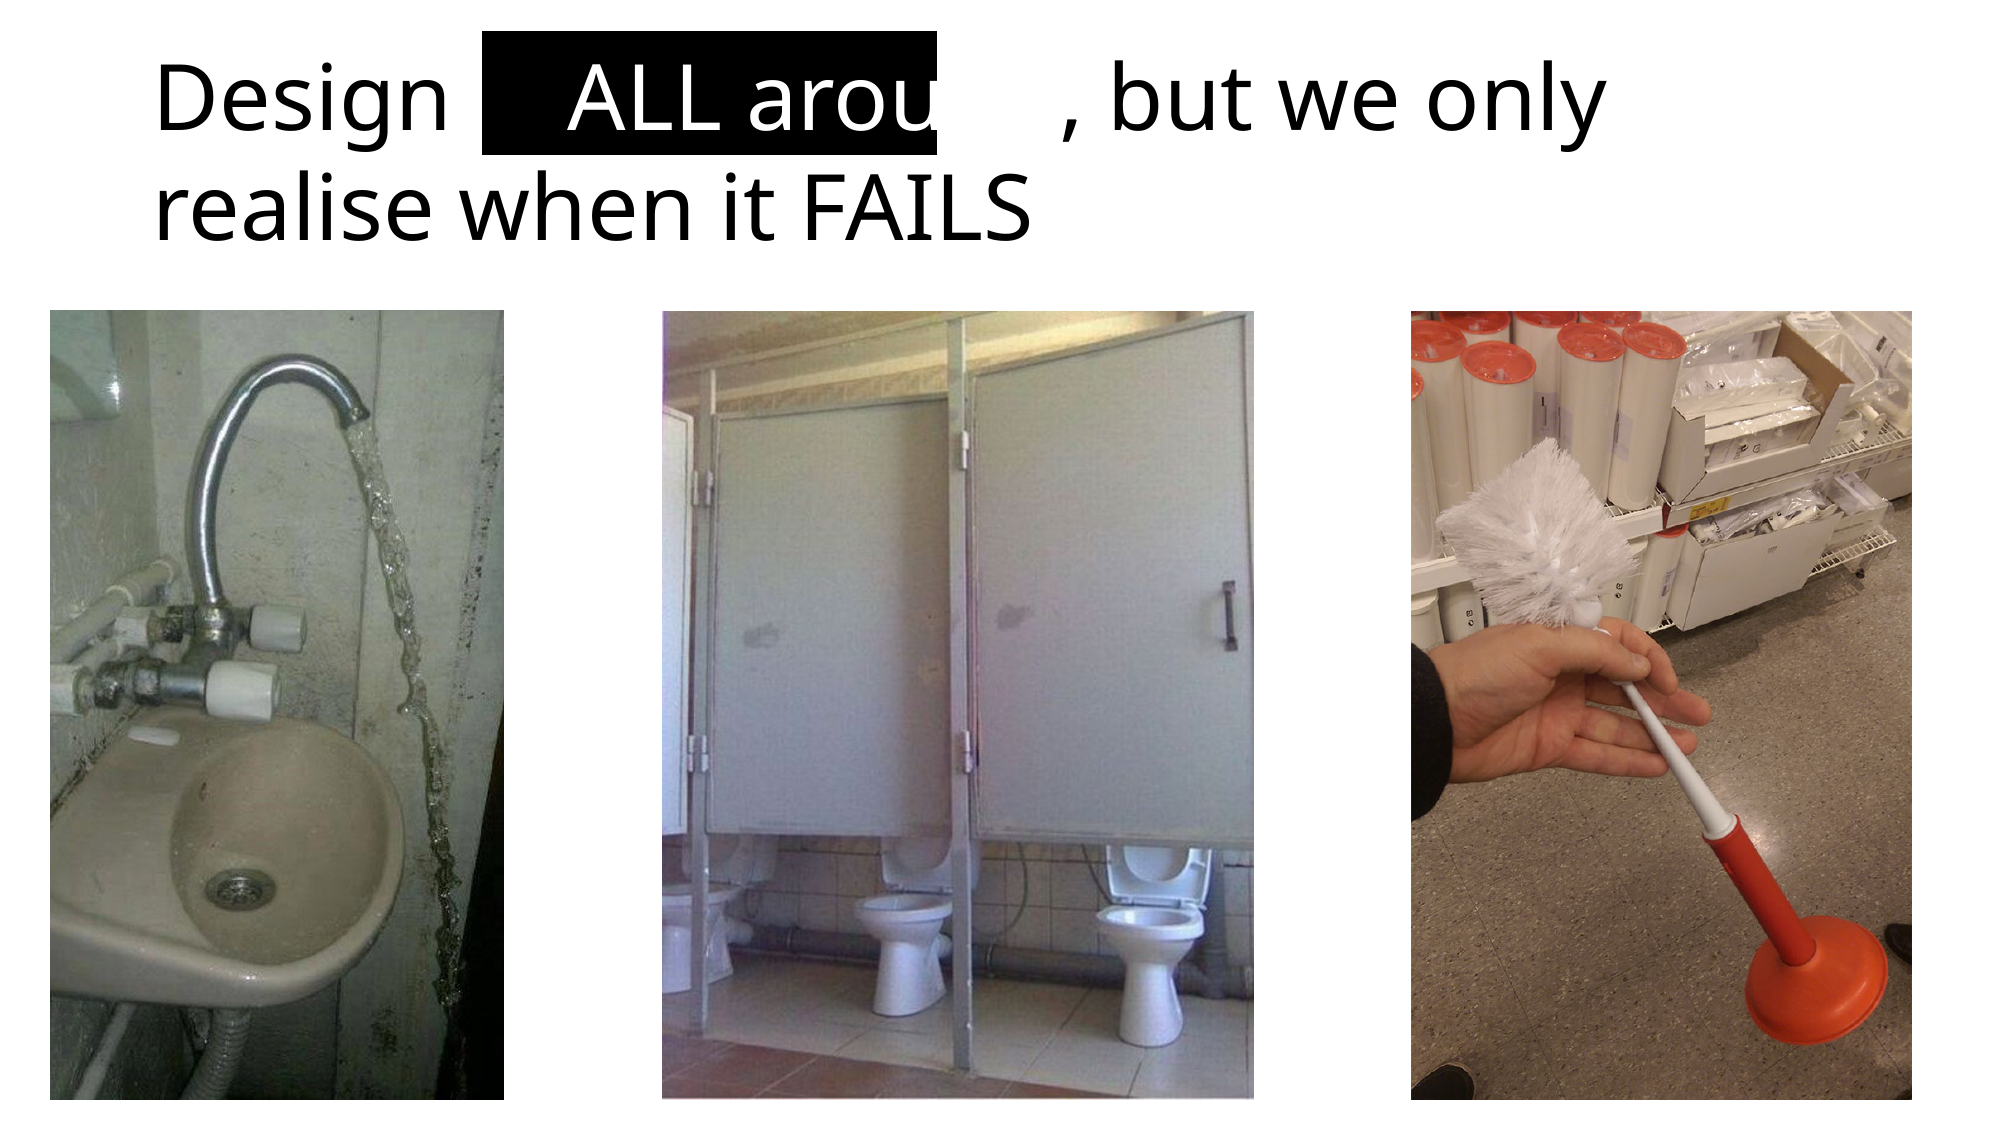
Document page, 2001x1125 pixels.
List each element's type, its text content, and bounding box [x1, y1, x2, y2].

text_box Design is ALL around, but we only realise when it FAILS [138, 31, 1838, 267]
picture [0, 0, 2001, 1125]
